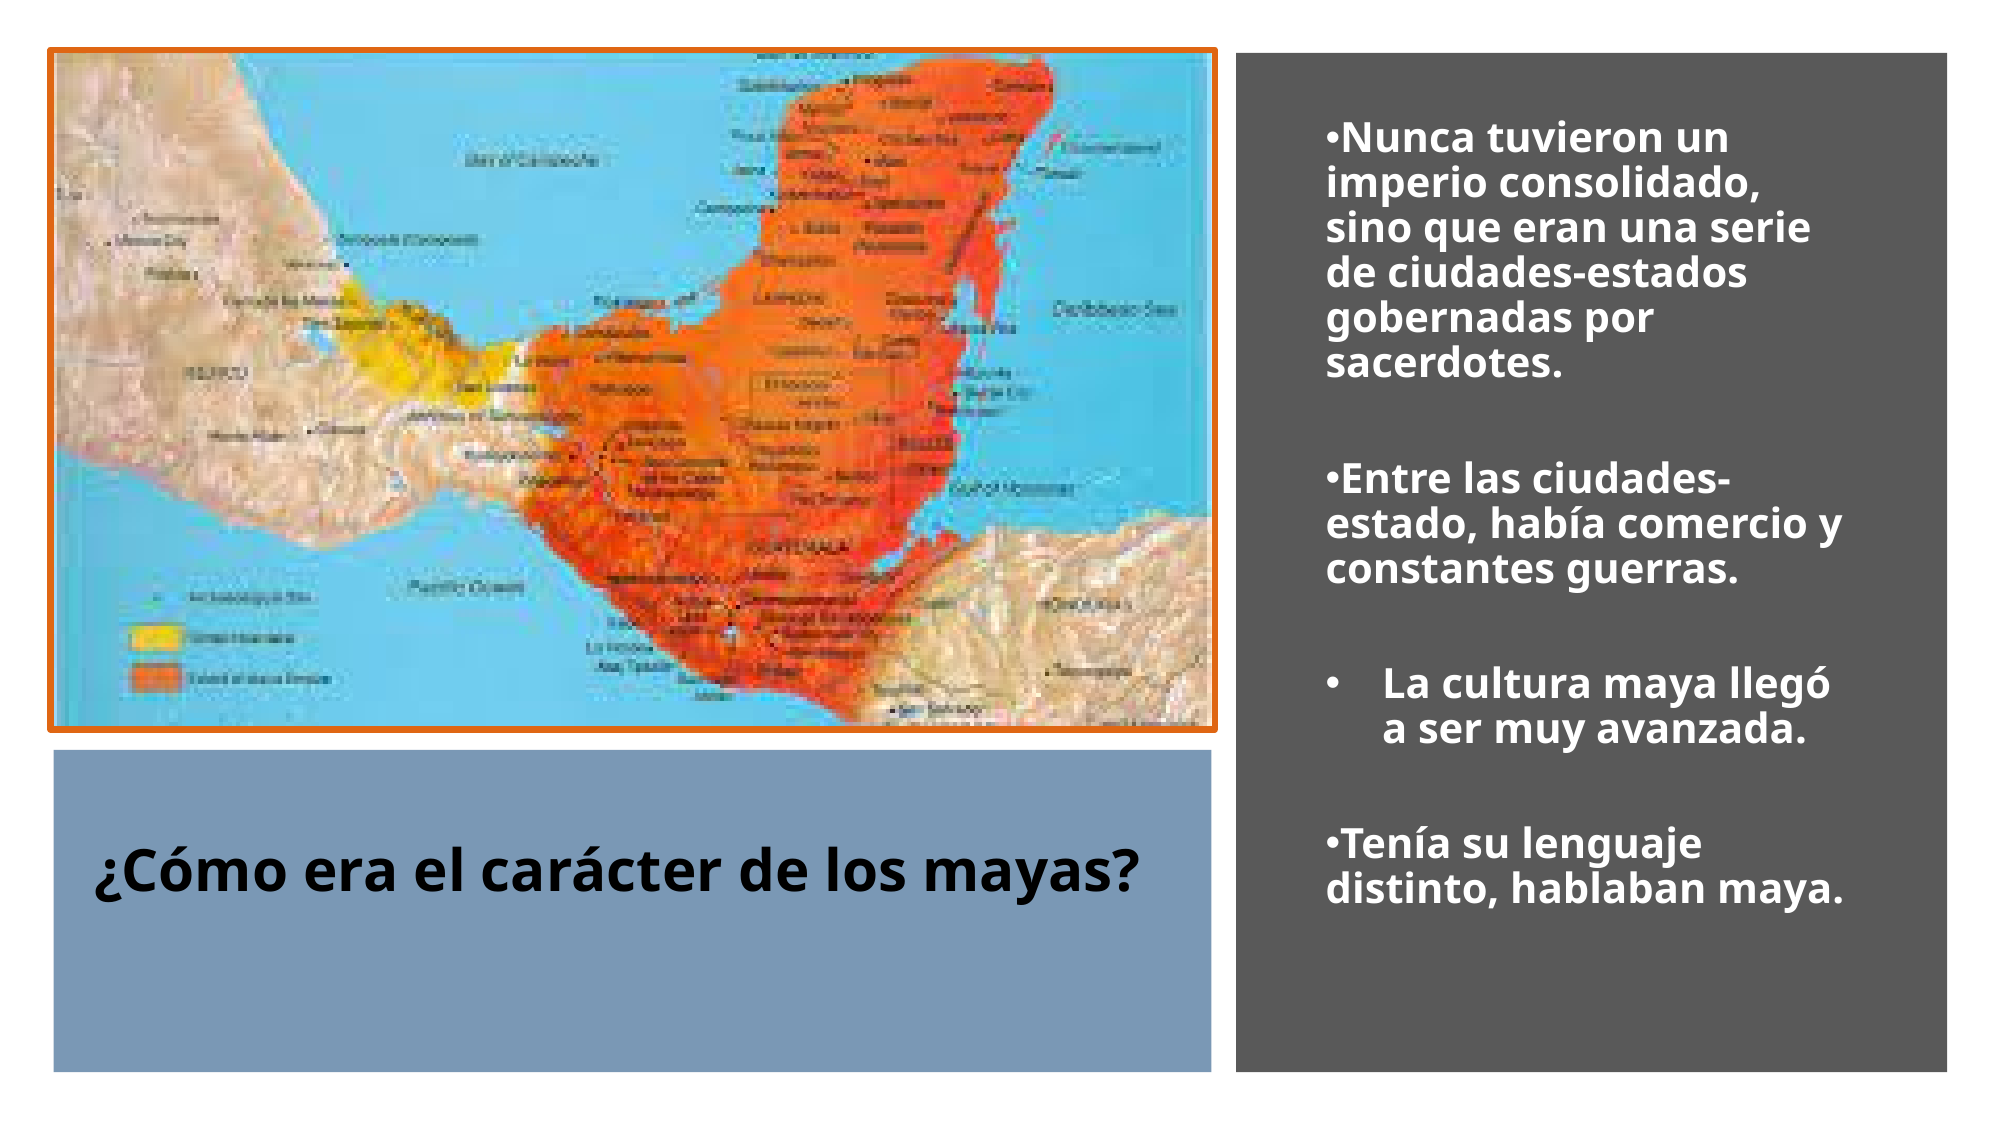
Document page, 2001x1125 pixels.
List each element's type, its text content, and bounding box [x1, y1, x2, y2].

text_box [1235, 52, 1948, 1073]
text_box ¿Cómo era el carácter de los mayas? [79, 825, 1186, 910]
picture [53, 52, 1212, 727]
text_box Nunca tuvieron un imperio consolidado, sino que eran una serie de ciudades-estados gobernadas por sacerdotes. Entre las ciudades-estado, había comercio y constantes guerras. La cultura maya llegó a ser muy avanzada. Tenía su lenguaje distinto, hablaban maya. [1310, 139, 1873, 948]
text_box [53, 749, 1212, 1073]
